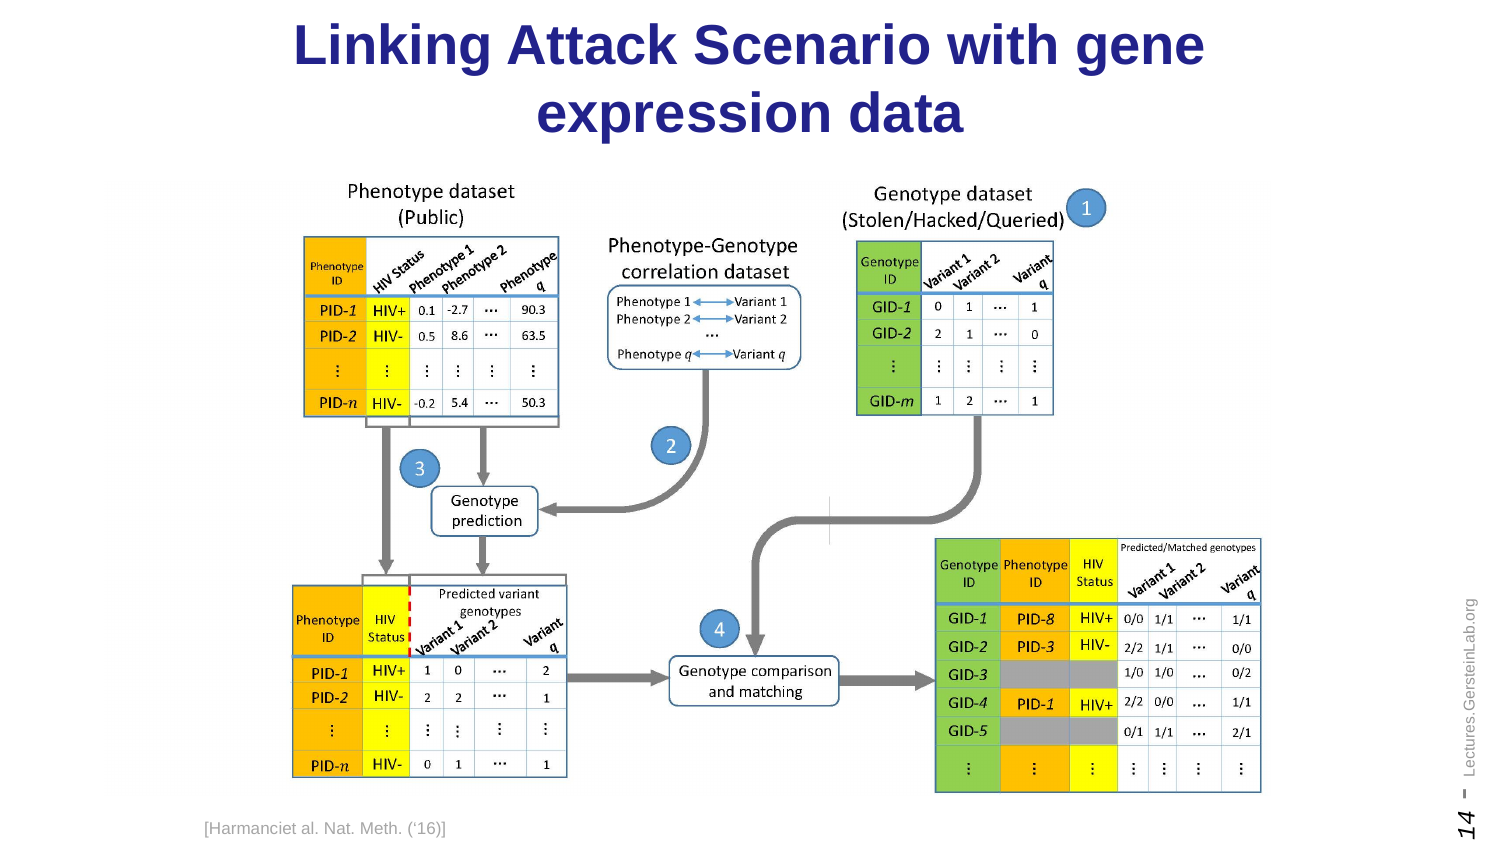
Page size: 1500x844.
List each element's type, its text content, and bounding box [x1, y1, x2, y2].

title Linking Attack Scenario with gene expression data [261, 0, 1239, 168]
text_box [Harmanciet al. Nat. Meth. (‘16)] [189, 809, 462, 844]
picture [103, 180, 1272, 797]
